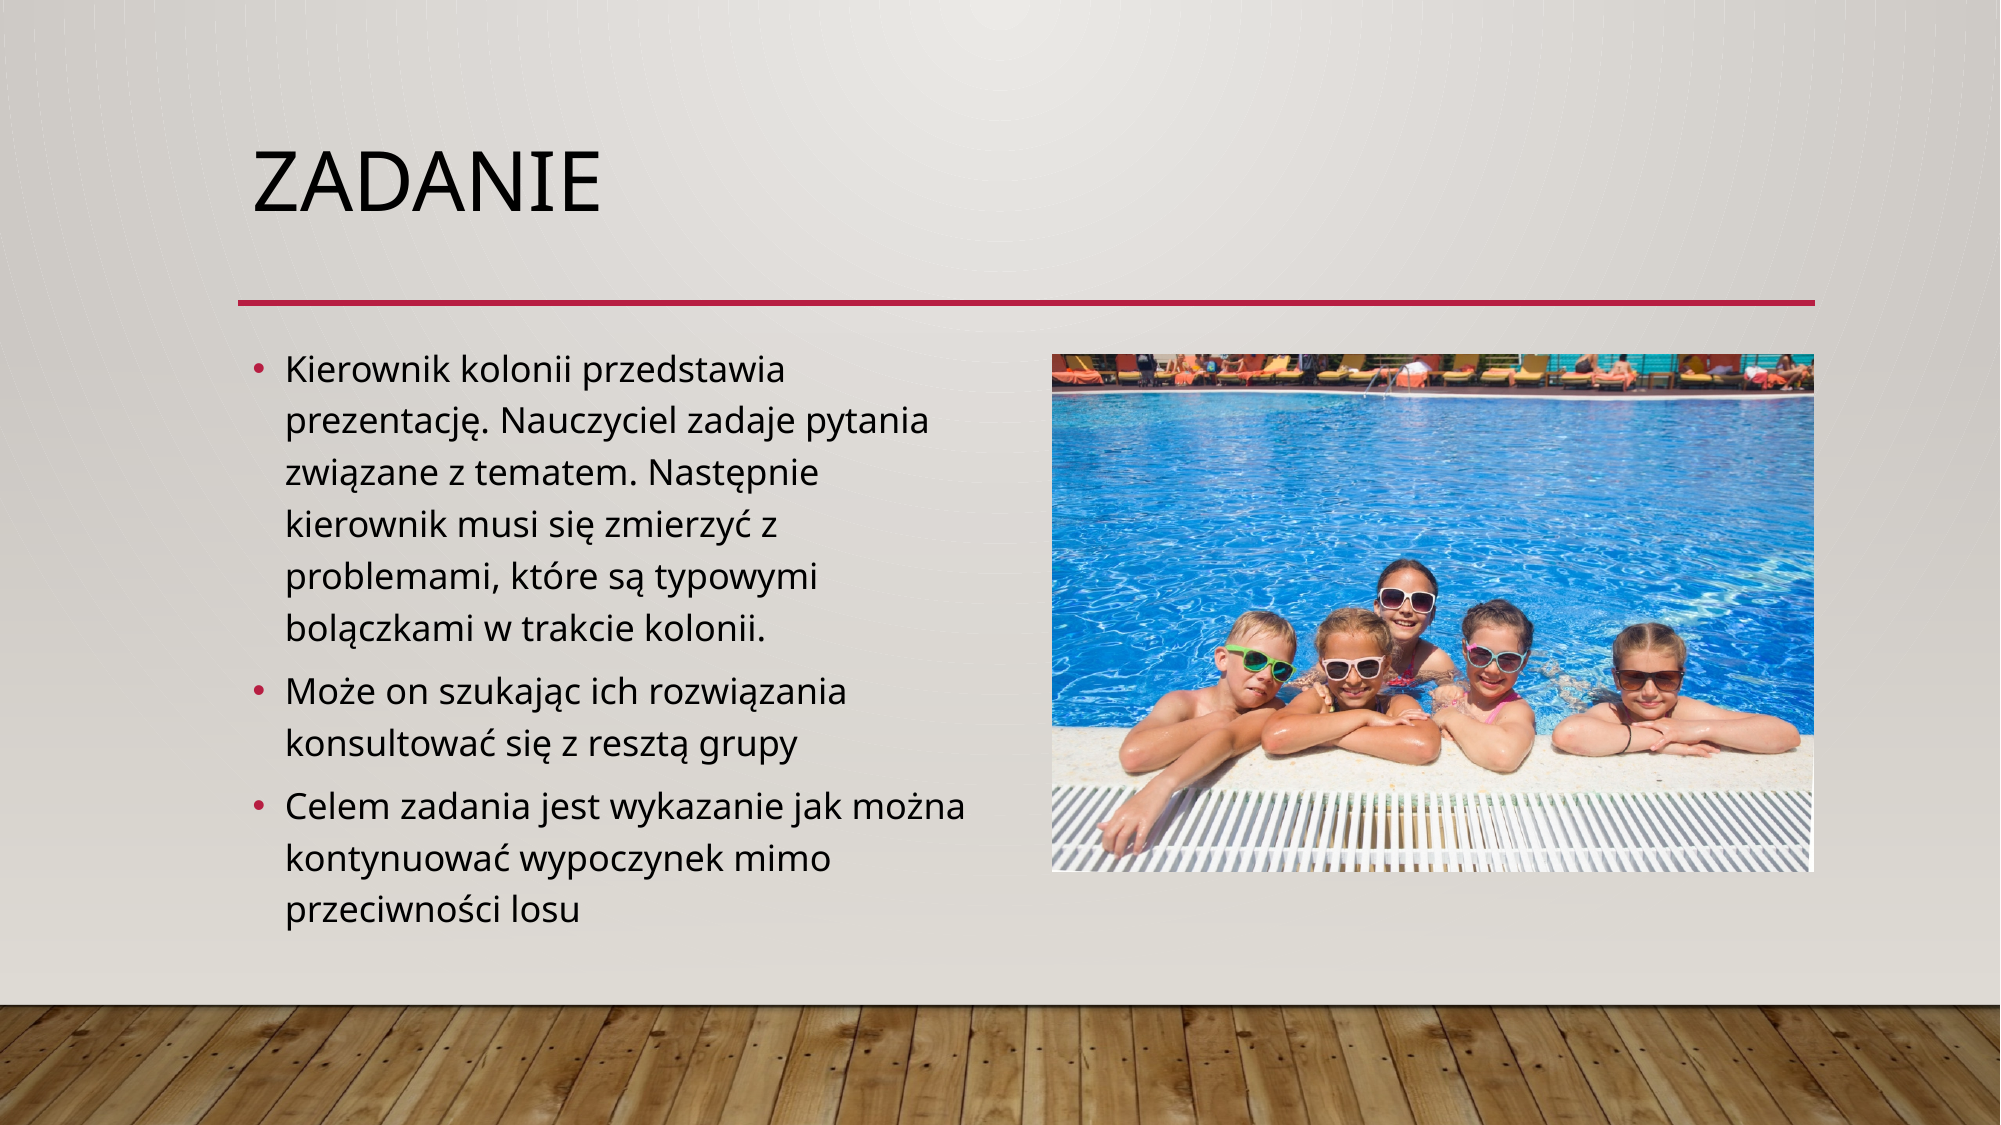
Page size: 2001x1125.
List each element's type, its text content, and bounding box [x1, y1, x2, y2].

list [1051, 354, 1815, 873]
list Kierownik kolonii przedstawia prezentację. Nauczyciel zadaje pytania związane z tematem. Następnie kierownik musi się zmierzyć z problemami, które są typowymi bolączkami w trakcie kolonii. Może on szukając ich rozwiązania konsultować się z resztą grupy Celem zadania jest wykazanie jak można kontynuować wypoczynek mimo przeciwności losu [237, 329, 1000, 951]
picture [0, 1005, 2000, 1125]
title Zadanie [237, 132, 1814, 306]
